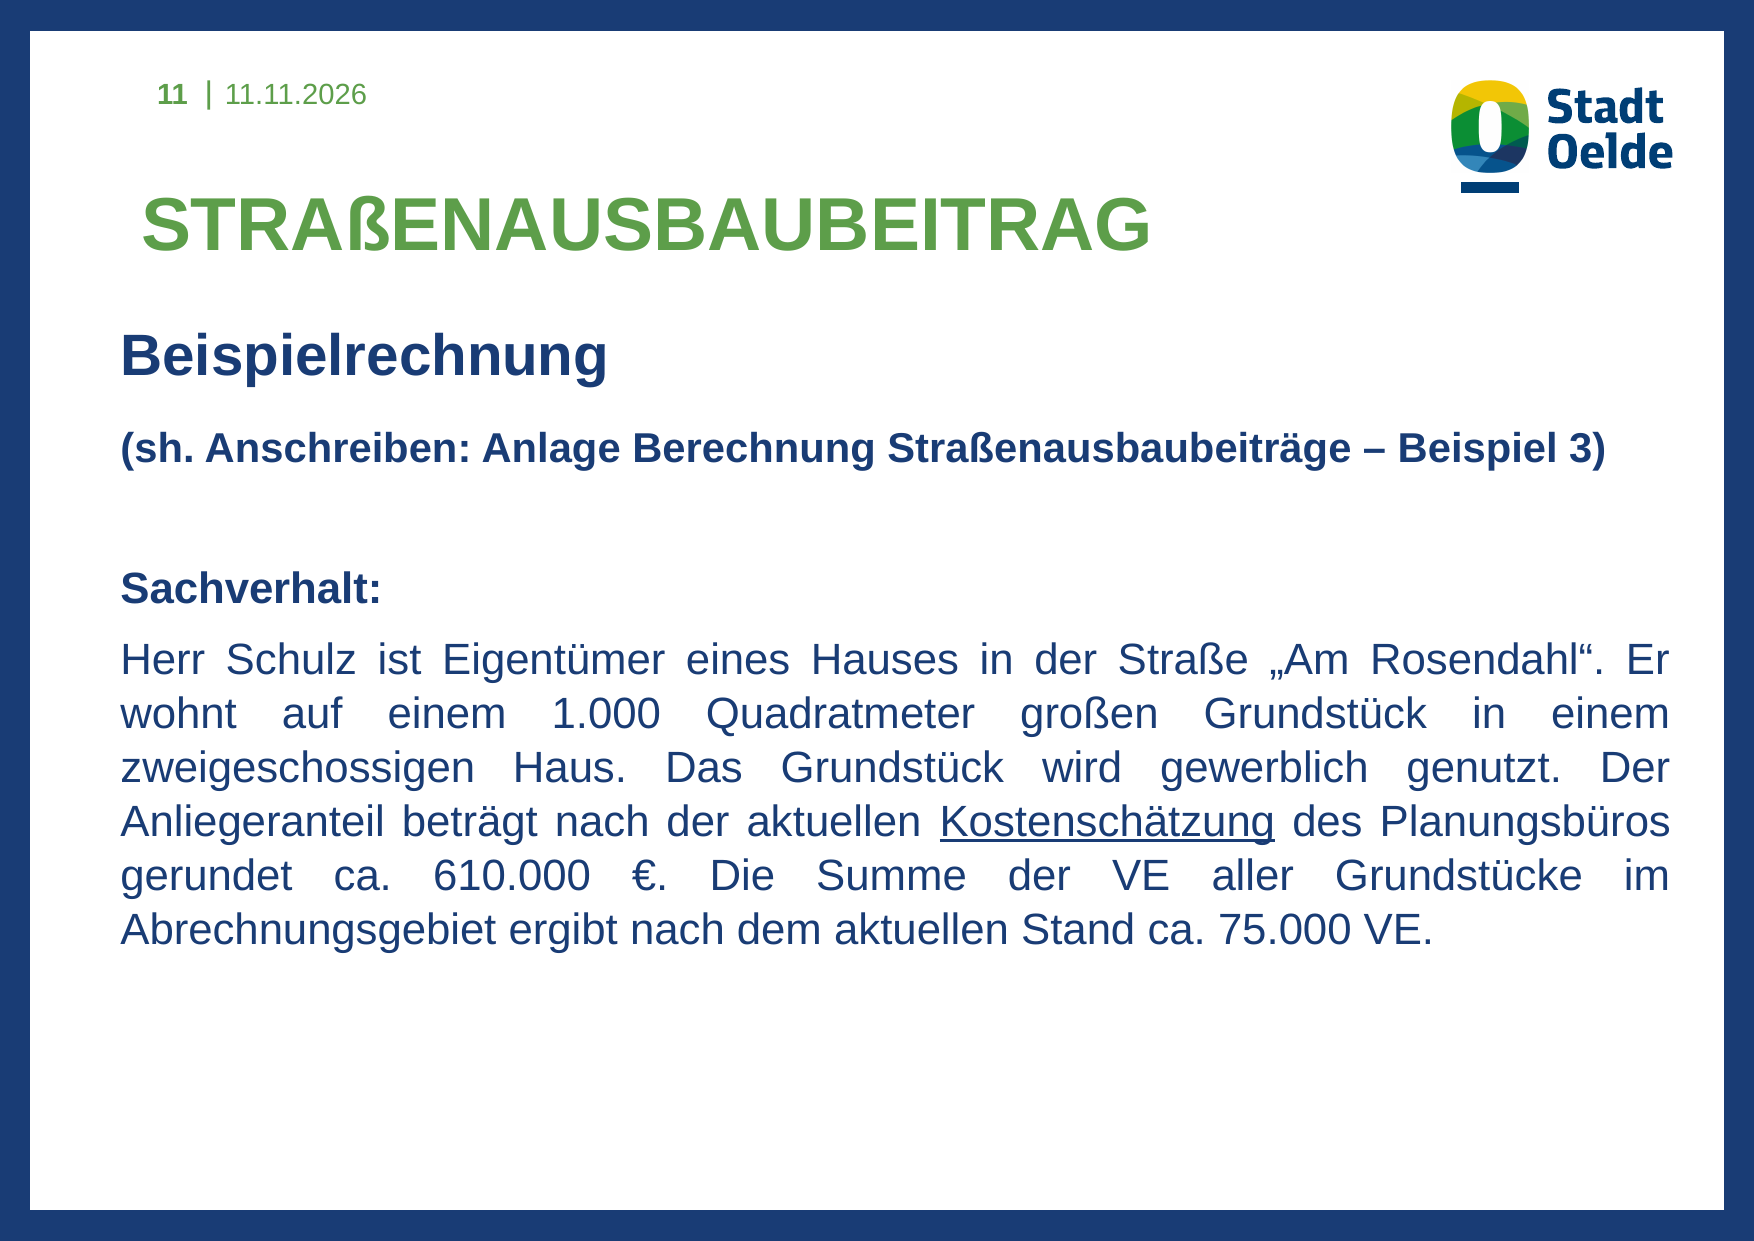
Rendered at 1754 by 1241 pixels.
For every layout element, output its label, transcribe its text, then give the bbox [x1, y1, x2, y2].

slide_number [209, 60, 605, 127]
slide_number 11 [74, 60, 204, 127]
list Beispielrechnung (sh. Anschreiben: Anlage Berechnung Straßenausbaubeiträge – Beispiel 3) Sachverhalt: Herr Schulz ist Eigentümer eines Hauses in der Straße „Am Rosendahl“. Er wohnt auf einem 1.000 Quadratmeter großen Grundstück in einem zweigeschossigen Haus. Das Grundstück wird gewerblich genutzt. Der Anliegeranteil beträgt nach der aktuellen Kostenschätzung des Planungsbüros gerundet ca. 610.000 €. Die Summe der VE aller Grundstücke im Abrechnungsgebiet ergibt nach dem aktuellen Stand ca. 75.000 VE. [120, 332, 1672, 1128]
title STRAßENAUSBAUBEITRAG [141, 186, 1410, 294]
